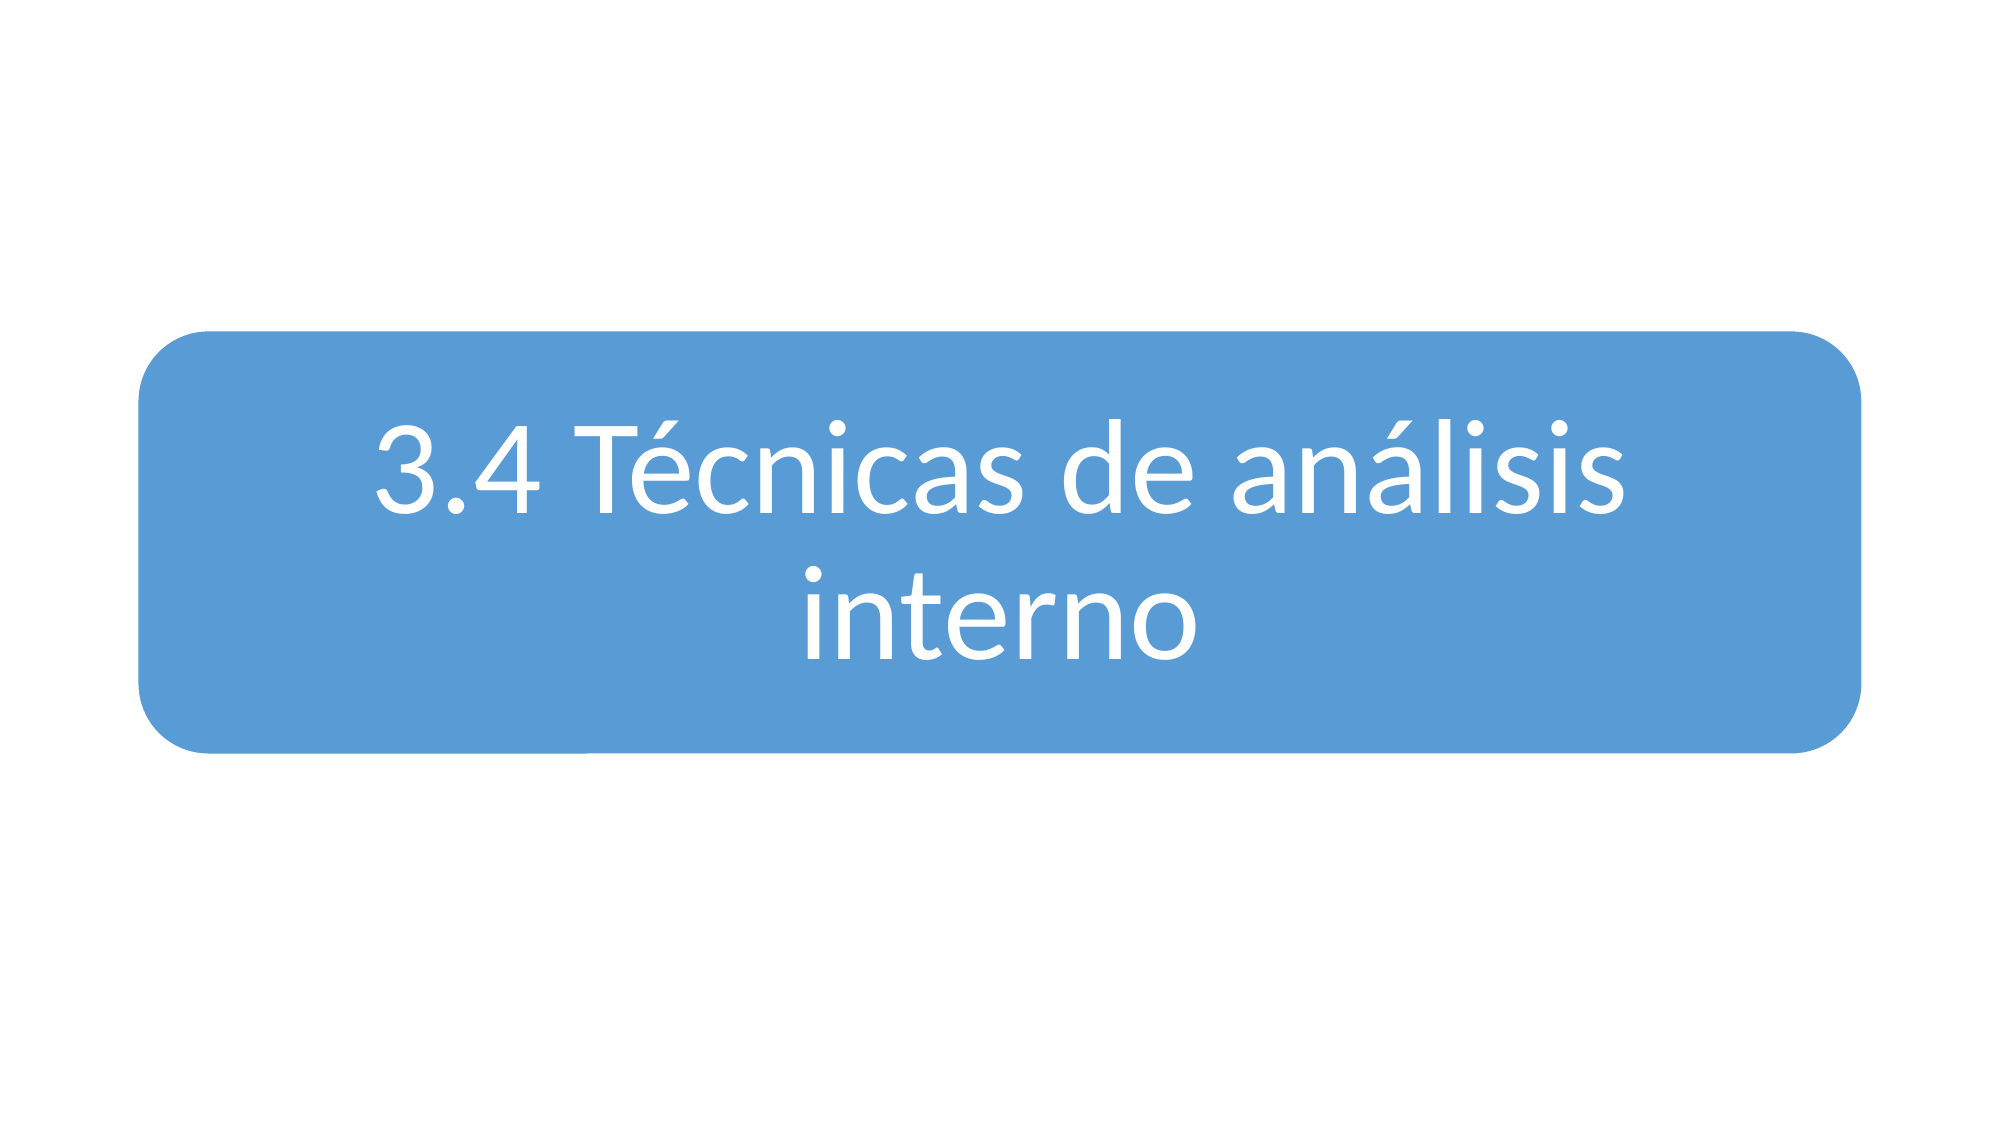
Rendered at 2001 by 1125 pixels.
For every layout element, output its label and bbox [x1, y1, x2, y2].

text_box [137, 330, 1863, 755]
